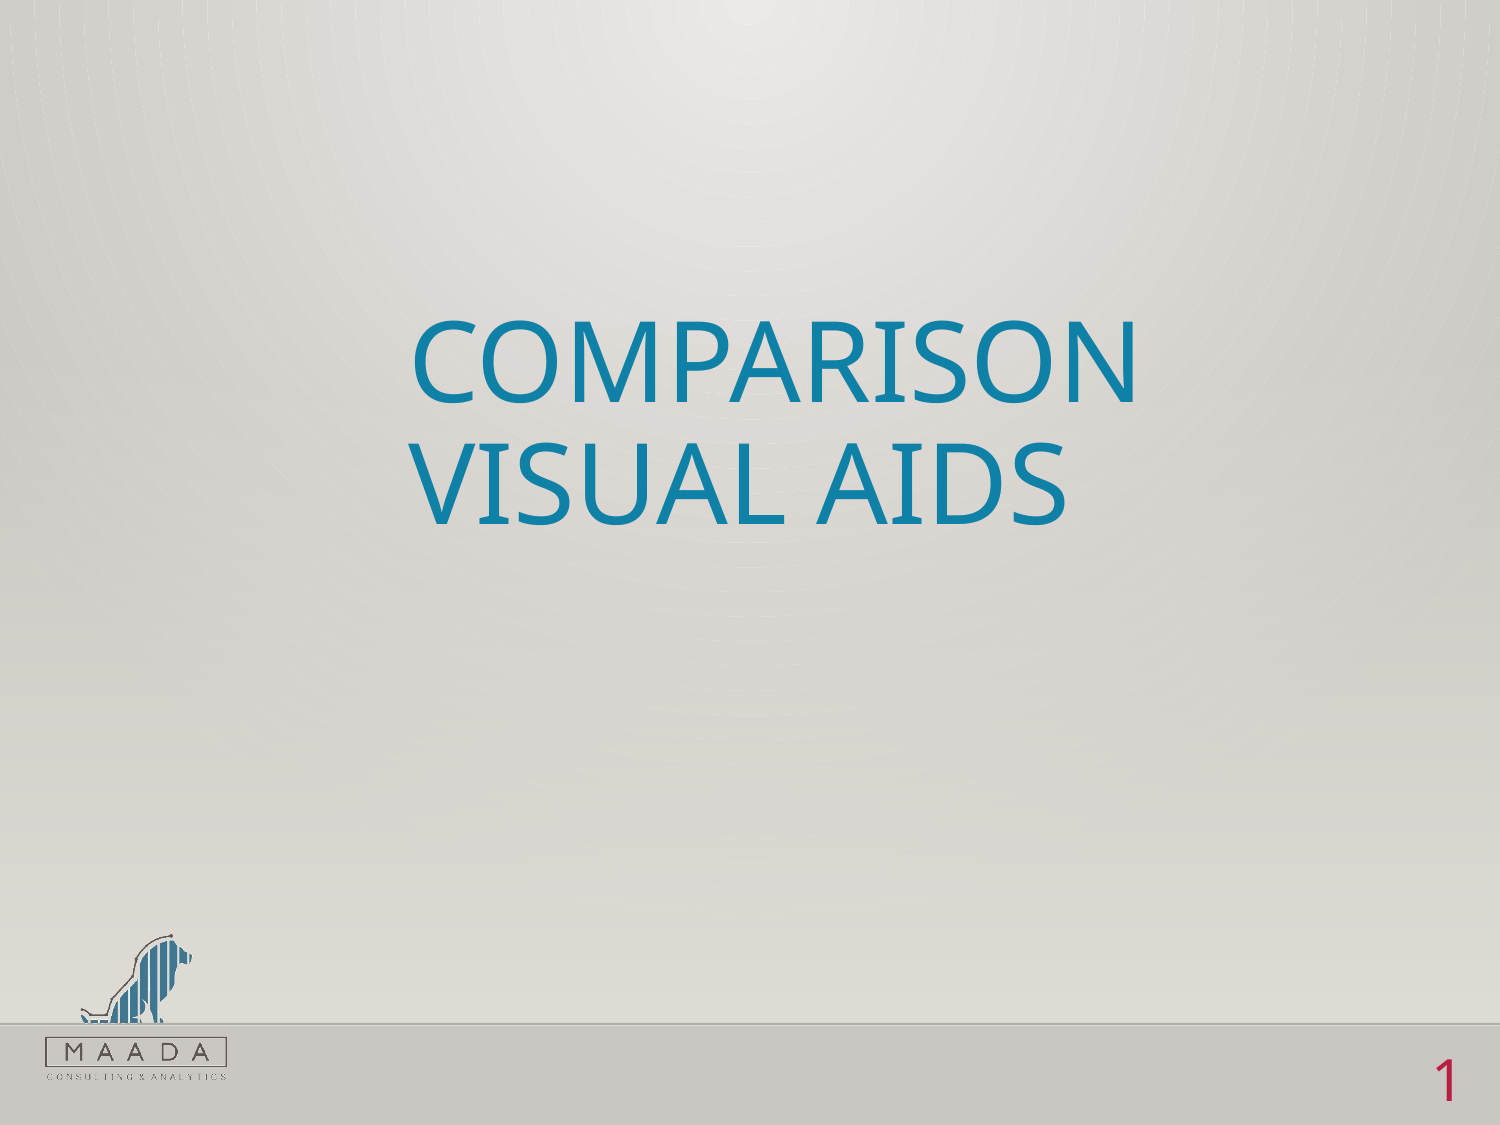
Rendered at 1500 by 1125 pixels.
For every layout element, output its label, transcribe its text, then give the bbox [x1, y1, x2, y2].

picture [45, 934, 227, 1080]
title Comparison Visual Aids [393, 131, 1315, 549]
